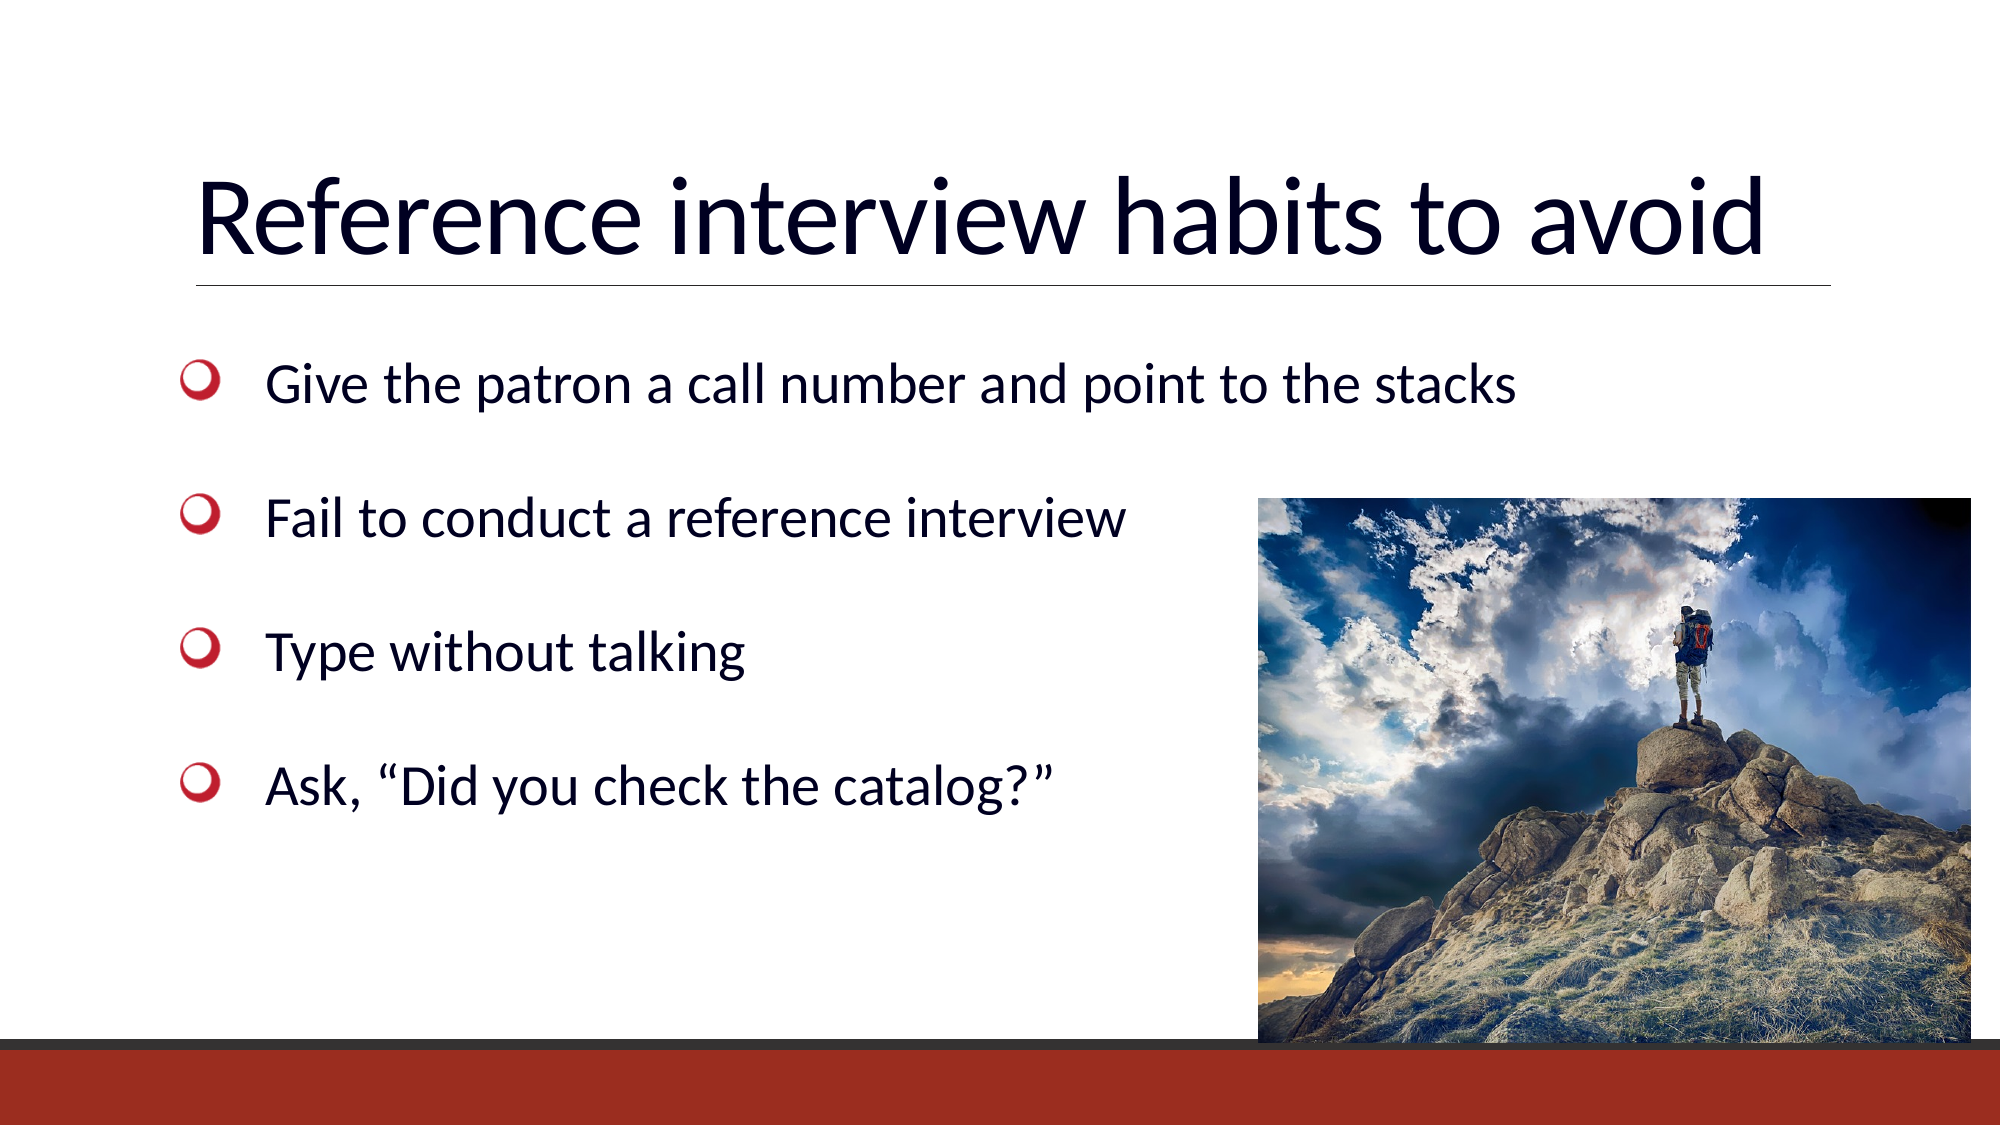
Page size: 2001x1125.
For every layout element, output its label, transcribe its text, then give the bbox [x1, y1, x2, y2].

picture [180, 493, 221, 535]
title Reference interview habits to avoid [180, 47, 1830, 285]
picture [180, 359, 221, 401]
picture [180, 627, 221, 669]
list Give the patron a call number and point to the stacks Fail to conduct a reference interview Type without talking Ask, “Did you check the catalog?” [180, 302, 1560, 963]
picture [1257, 497, 1971, 1043]
picture [180, 762, 221, 803]
